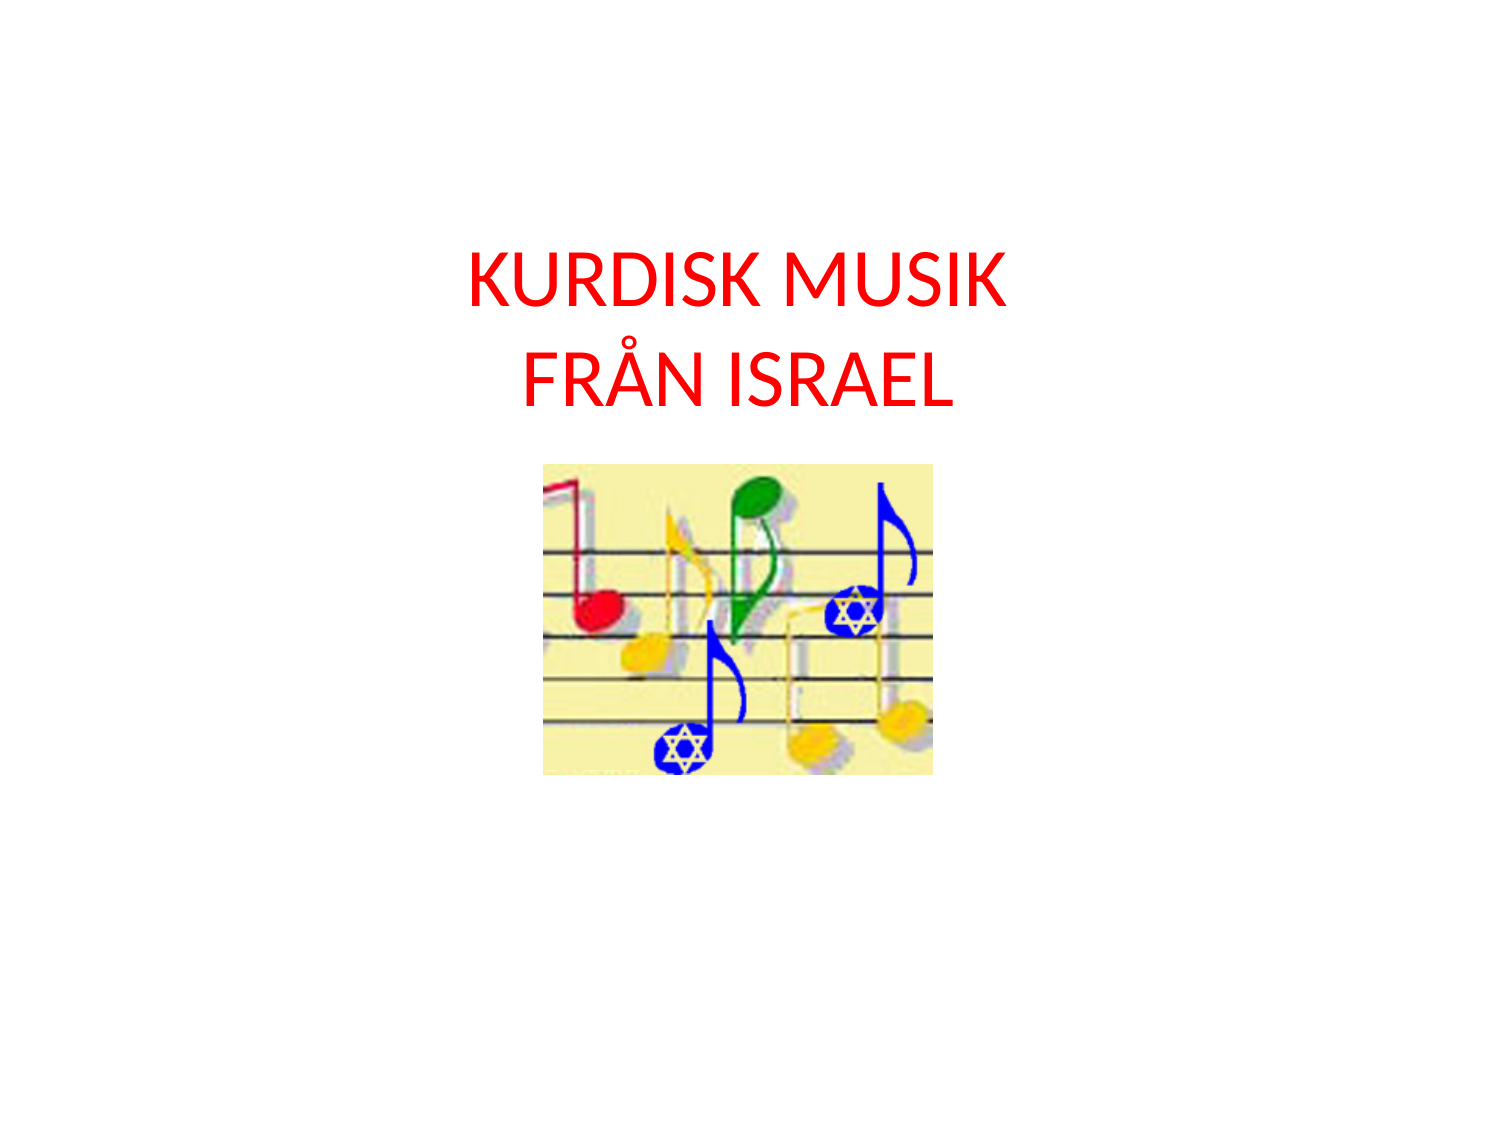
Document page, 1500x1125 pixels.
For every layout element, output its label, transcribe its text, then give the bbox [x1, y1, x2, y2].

text_box KURDISK MUSIK FRÅN ISRAEL [442, 216, 1034, 431]
picture [543, 463, 933, 776]
